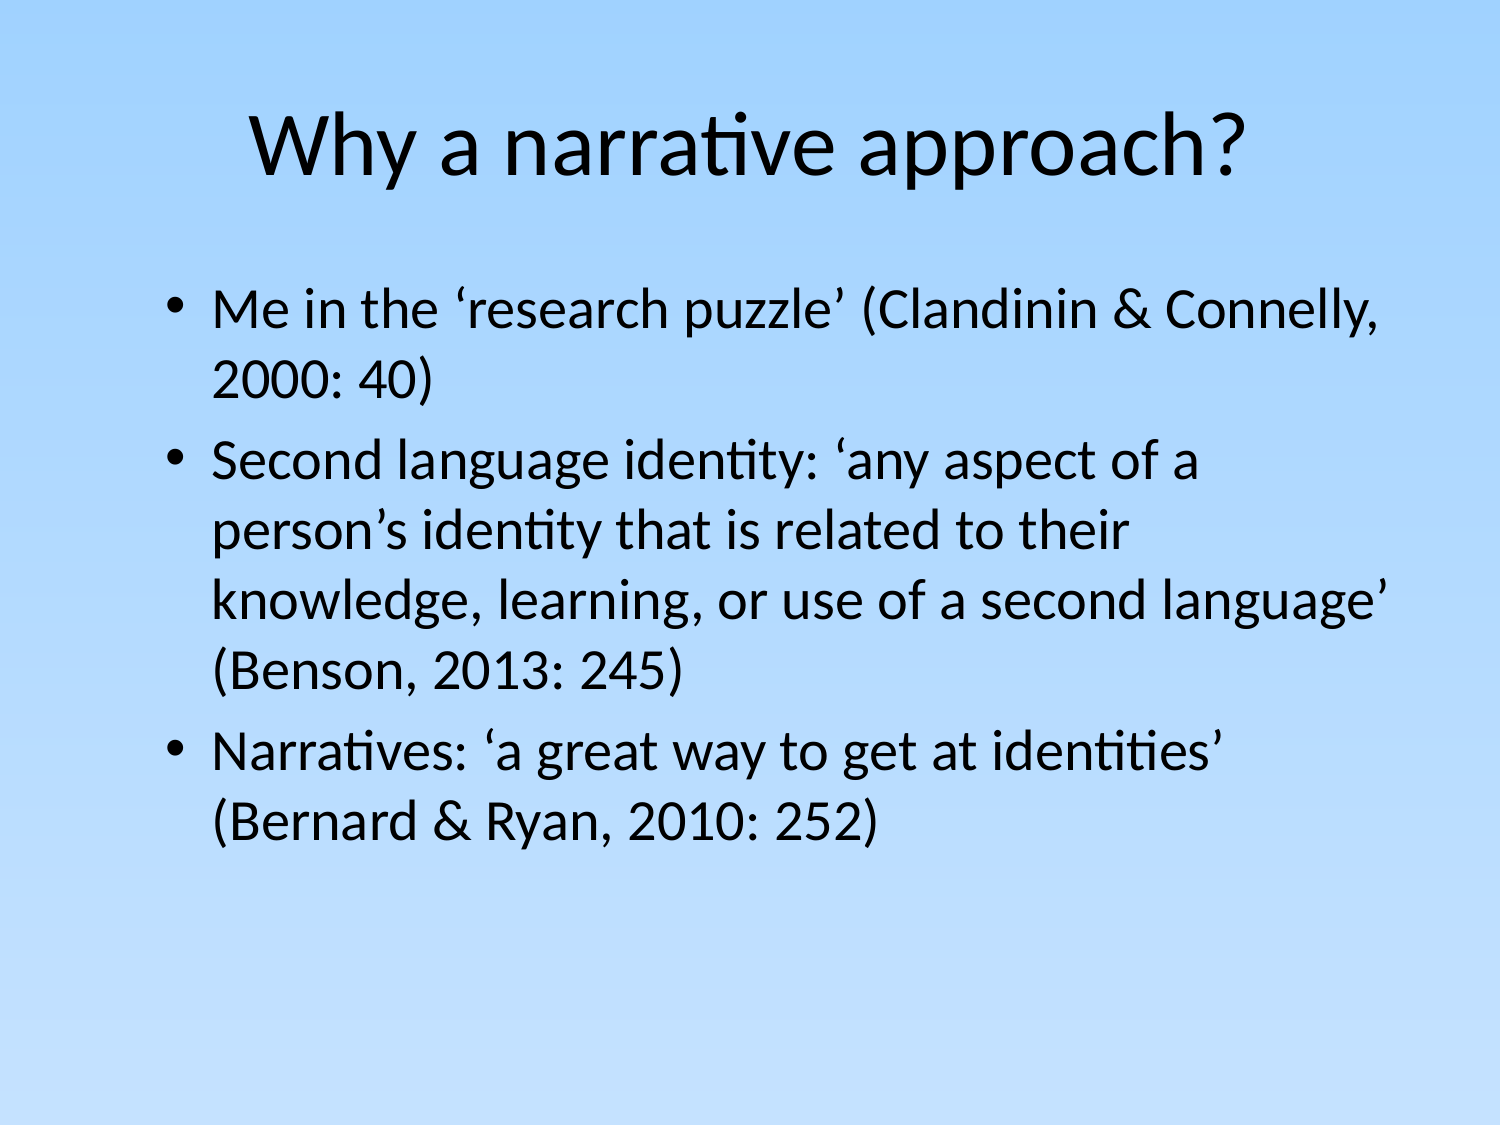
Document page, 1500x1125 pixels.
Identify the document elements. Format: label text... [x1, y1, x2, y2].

title Why a narrative approach? [75, 45, 1425, 233]
list Me in the ‘research puzzle’ (Clandinin & Connelly, 2000: 40) Second language identity: ‘any aspect of a person’s identity that is related to their knowledge, learning, or use of a second language’ (Benson, 2013: 245) Narratives: ‘a great way to get at identities’ (Bernard & Ryan, 2010: 252) [75, 262, 1425, 1005]
